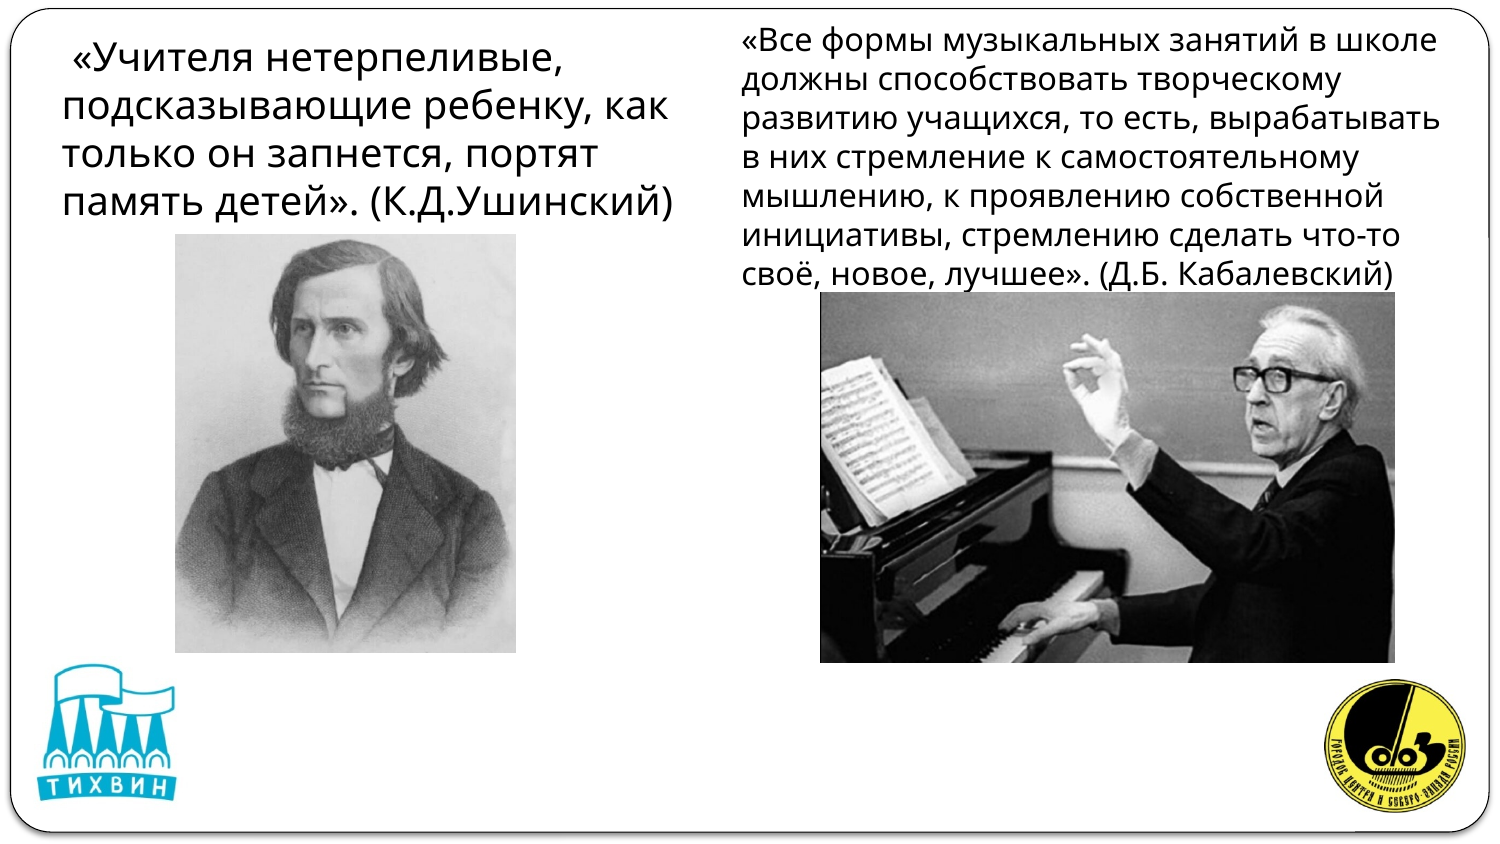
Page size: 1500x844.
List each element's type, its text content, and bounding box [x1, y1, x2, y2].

list «Все формы музыкальных занятий в школе должны способствовать творческому развитию учащихся, то есть, вырабатывать в них стремление к самостоятельному мышлению, к проявлению собственной инициативы, стремлению сделать что-то своё, новое, лучшее». (Д.Б. Кабалевский) [726, 11, 1477, 305]
picture [175, 234, 516, 654]
picture [1323, 679, 1467, 813]
picture [820, 292, 1395, 663]
picture [23, 655, 200, 814]
list «Учителя нетерпеливые, подсказывающие ребенку, как только он запнется, портят память детей». (К.Д.Ушинский) [46, 23, 692, 247]
